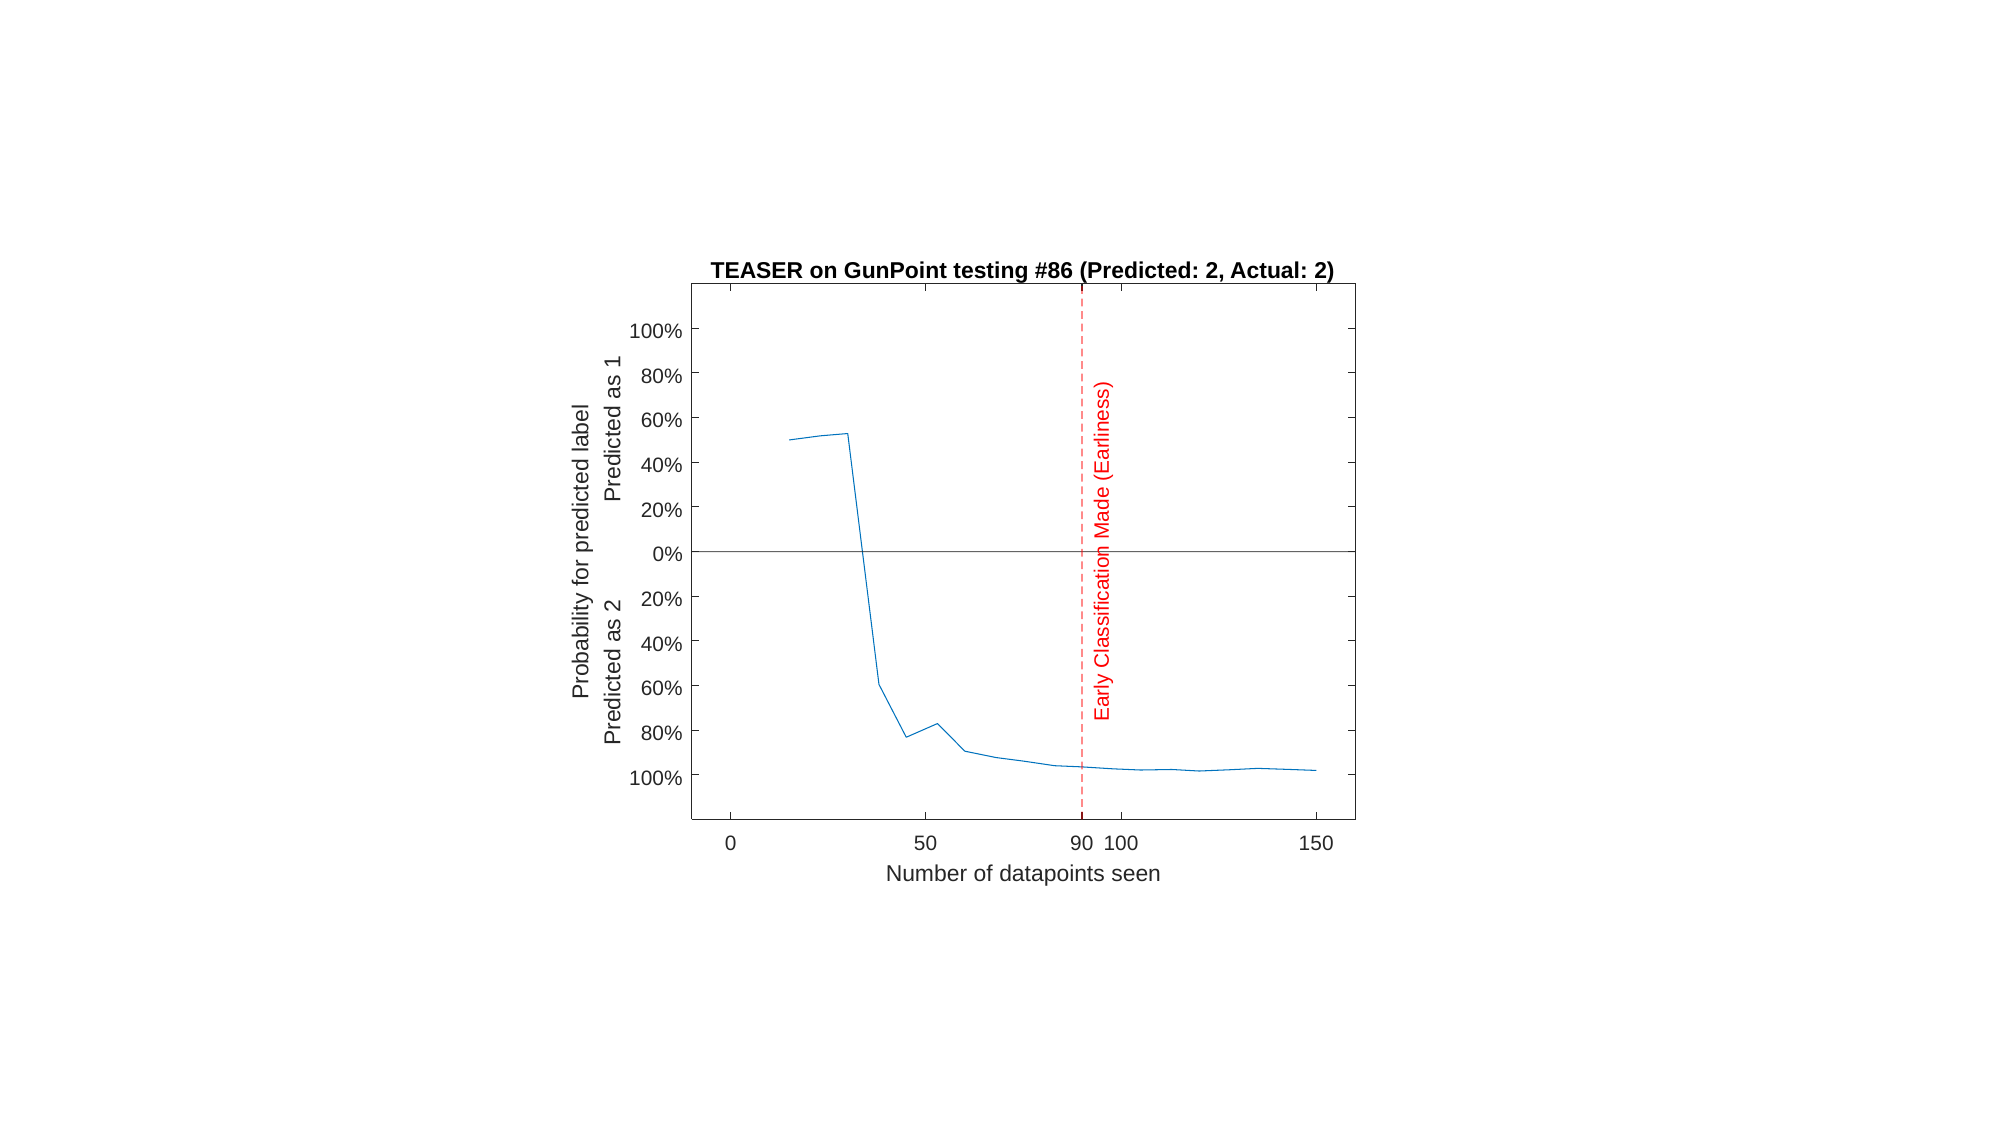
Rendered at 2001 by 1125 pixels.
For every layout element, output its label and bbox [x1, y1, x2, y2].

picture [562, 234, 1438, 891]
